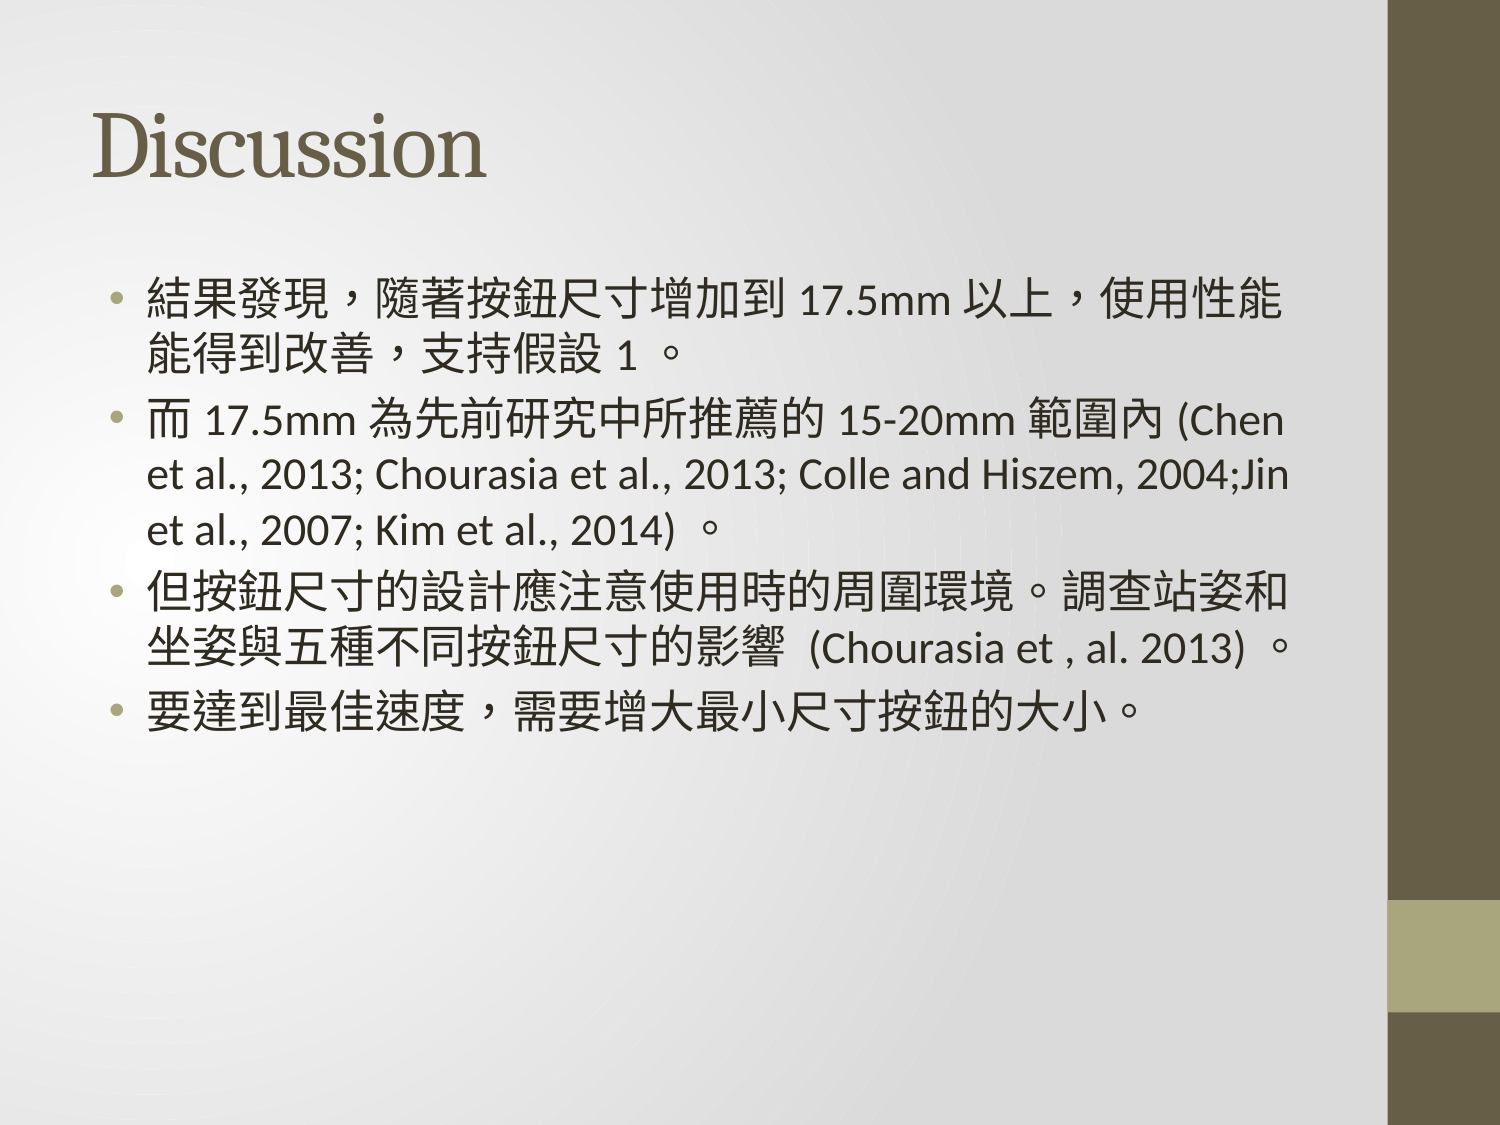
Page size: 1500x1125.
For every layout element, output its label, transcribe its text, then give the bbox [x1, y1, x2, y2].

title Discussion [75, 45, 1325, 233]
list 結果發現，隨著按鈕尺寸增加到17.5mm以上，使用性能能得到改善，支持假設1。 而17.5mm為先前研究中所推薦的15-20mm範圍內(Chen et al., 2013; Chourasia et al., 2013; Colle and Hiszem, 2004;Jin et al., 2007; Kim et al., 2014)。 但按鈕尺寸的設計應注意使用時的周圍環境。調查站姿和坐姿與五種不同按鈕尺寸的影響 (Chourasia et , al. 2013)。 要達到最佳速度，需要增大最小尺寸按鈕的大小。 [75, 262, 1325, 1050]
